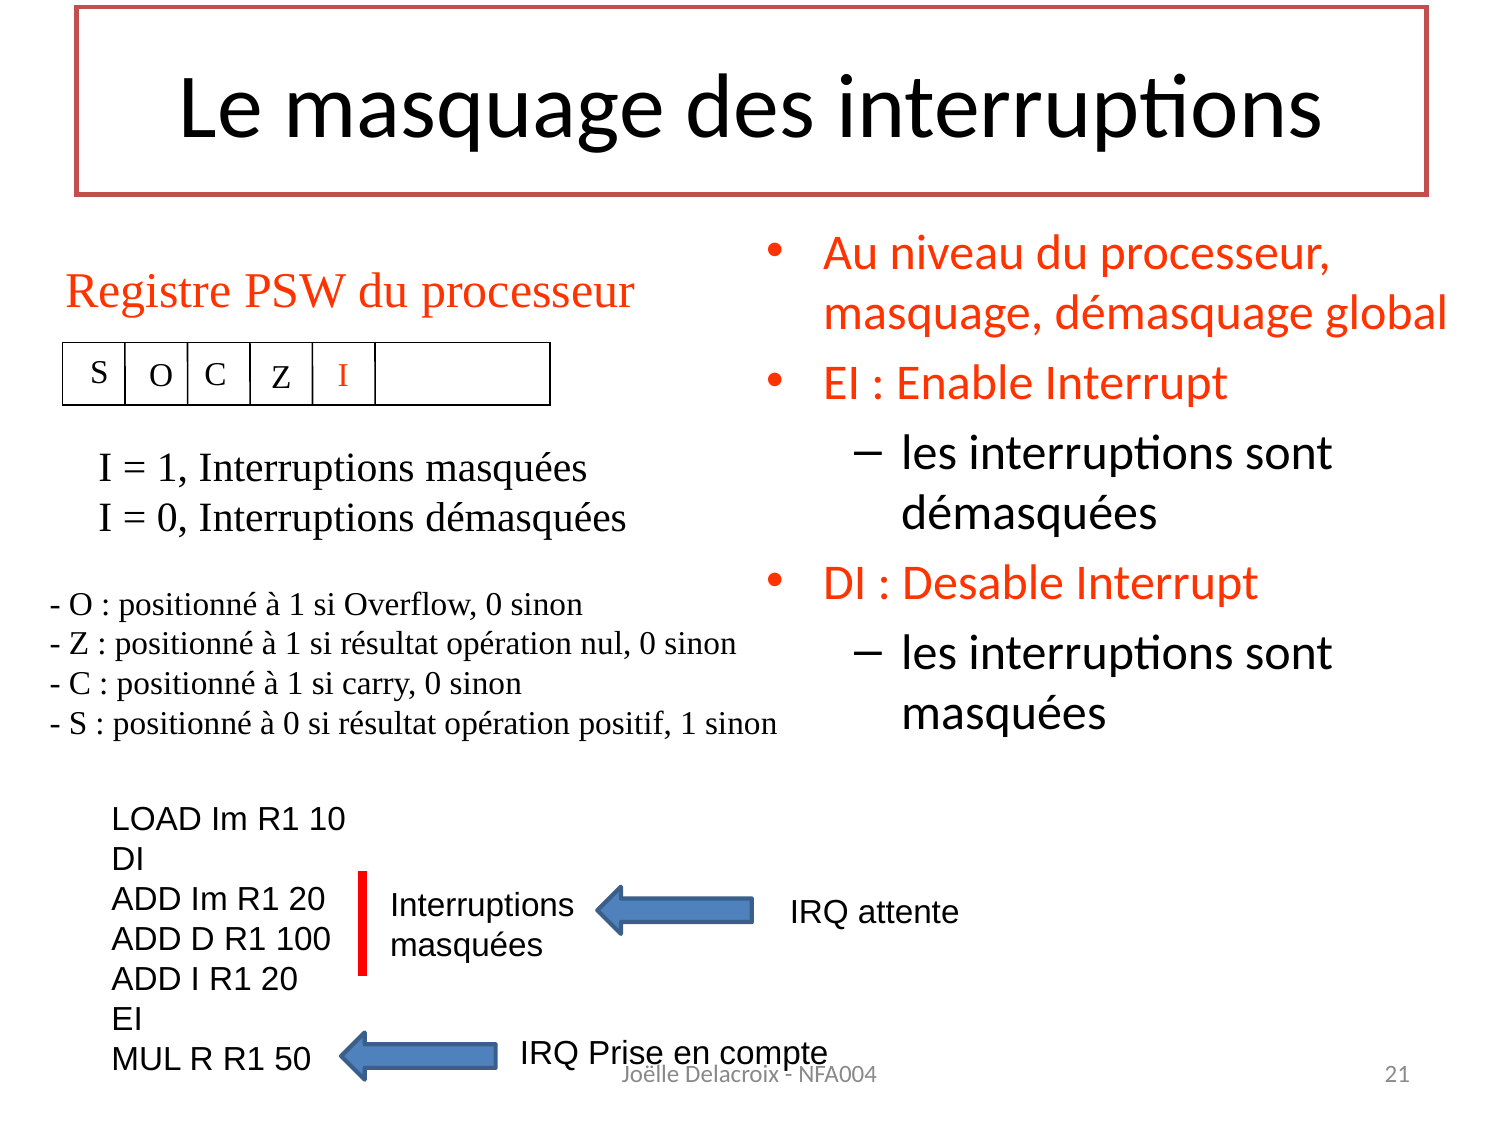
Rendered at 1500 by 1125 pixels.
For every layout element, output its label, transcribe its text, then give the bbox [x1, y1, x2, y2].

text_box - O : positionné à 1 si Overflow, 0 sinon - Z : positionné à 1 si résultat opération nul, 0 sinon - C : positionné à 1 si carry, 0 sinon - S : positionné à 0 si résultat opération positif, 1 sinon [34, 574, 794, 789]
text_box C [189, 345, 242, 400]
text_box [313, 342, 375, 406]
list Au niveau du processeur, masquage, démasquage global EI : Enable Interrupt les interruptions sont démasquées DI : Desable Interrupt les interruptions sont masquées [751, 211, 1490, 887]
text_box [376, 342, 550, 406]
text_box I [322, 345, 364, 401]
text_box Registre PSW du processeur [50, 249, 651, 325]
footer Joëlle Delacroix - NFA004 [512, 1042, 988, 1103]
text_box Z [256, 347, 307, 403]
text_box [188, 342, 312, 406]
text_box IRQ attente [775, 883, 975, 938]
text_box Interruptions masquées [375, 875, 591, 971]
text_box IRQ Prise en compte [505, 1024, 844, 1079]
text_box O [134, 346, 189, 401]
text_box S [75, 342, 124, 398]
slide_number 21 [1074, 1042, 1425, 1103]
text_box [62, 342, 187, 406]
text_box Le masquage des interruptions [76, 7, 1427, 195]
text_box I = 1, Interruptions masquées I = 0, Interruptions démasquées [83, 432, 643, 548]
text_box [339, 1030, 498, 1082]
text_box [595, 884, 754, 936]
text_box LOAD Im R1 10 DI ADD Im R1 20 ADD D R1 100 ADD I R1 20 EI MUL R R1 50 [96, 789, 364, 1085]
